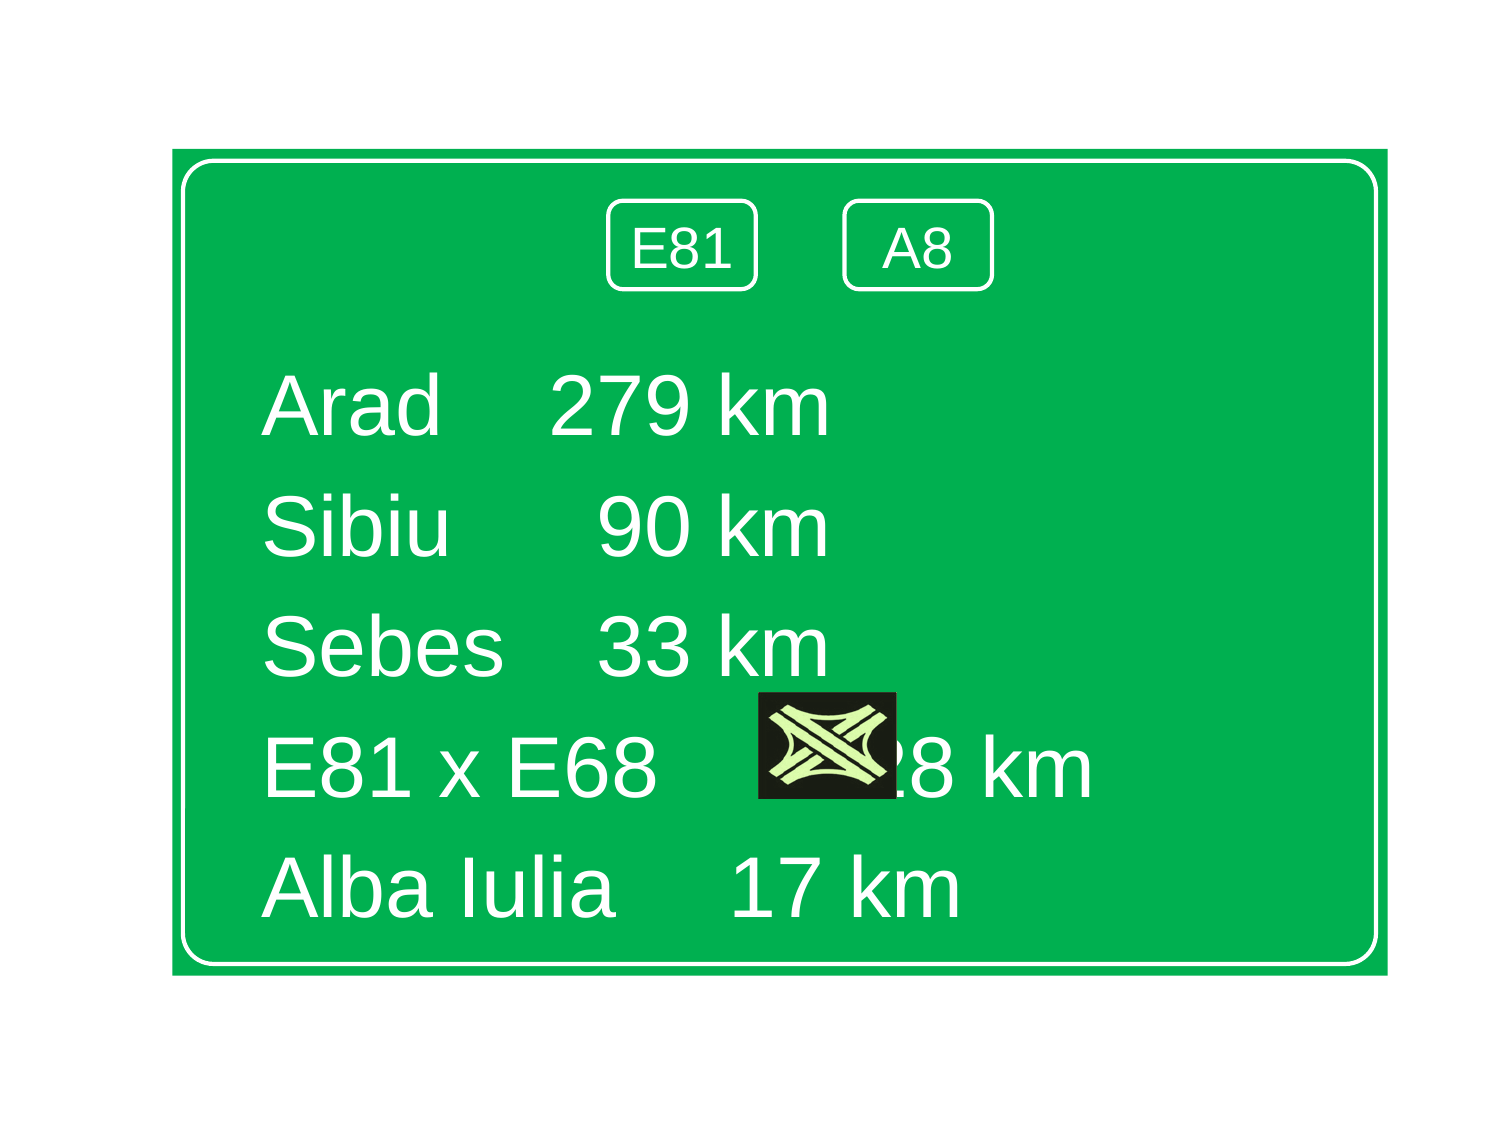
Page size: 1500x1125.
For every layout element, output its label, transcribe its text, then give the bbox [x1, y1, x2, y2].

text_box E81 [606, 198, 758, 292]
text_box Arad 279 km Sibiu 90 km Sebes 33 km E81 x E68 28 km Alba Iulia 17 km [172, 148, 1388, 976]
text_box A8 [842, 198, 995, 292]
text_box [180, 158, 1379, 967]
picture [758, 692, 898, 799]
